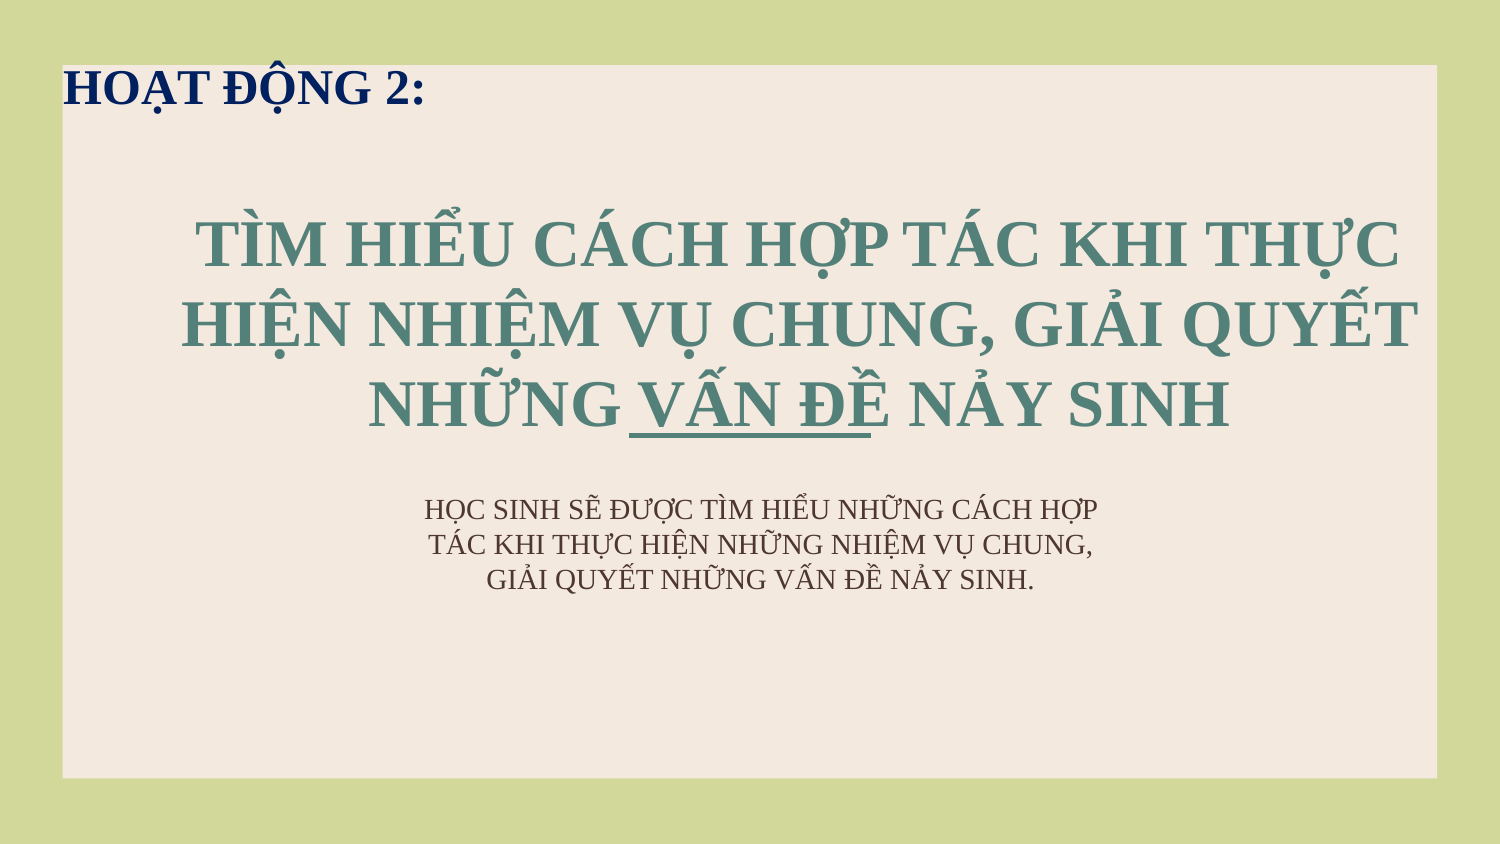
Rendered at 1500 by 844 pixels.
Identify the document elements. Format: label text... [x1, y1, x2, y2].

title TÌM HIỂU CÁCH HỢP TÁC KHI THỰC HIỆN NHIỆM VỤ CHUNG, GIẢI QUYẾT NHỮNG VẤN ĐỀ NẢY SINH [161, 178, 1438, 455]
subtitle HỌC SINH SẼ ĐƯỢC TÌM HIỂU NHỮNG CÁCH HỢP TÁC KHI THỰC HIỆN NHỮNG NHIỆM VỤ CHUNG, GIẢI QUYẾT NHỮNG VẤN ĐỀ NẢY SINH. [403, 475, 1118, 593]
text_box HOẠT ĐỘNG 2: [48, 47, 455, 122]
